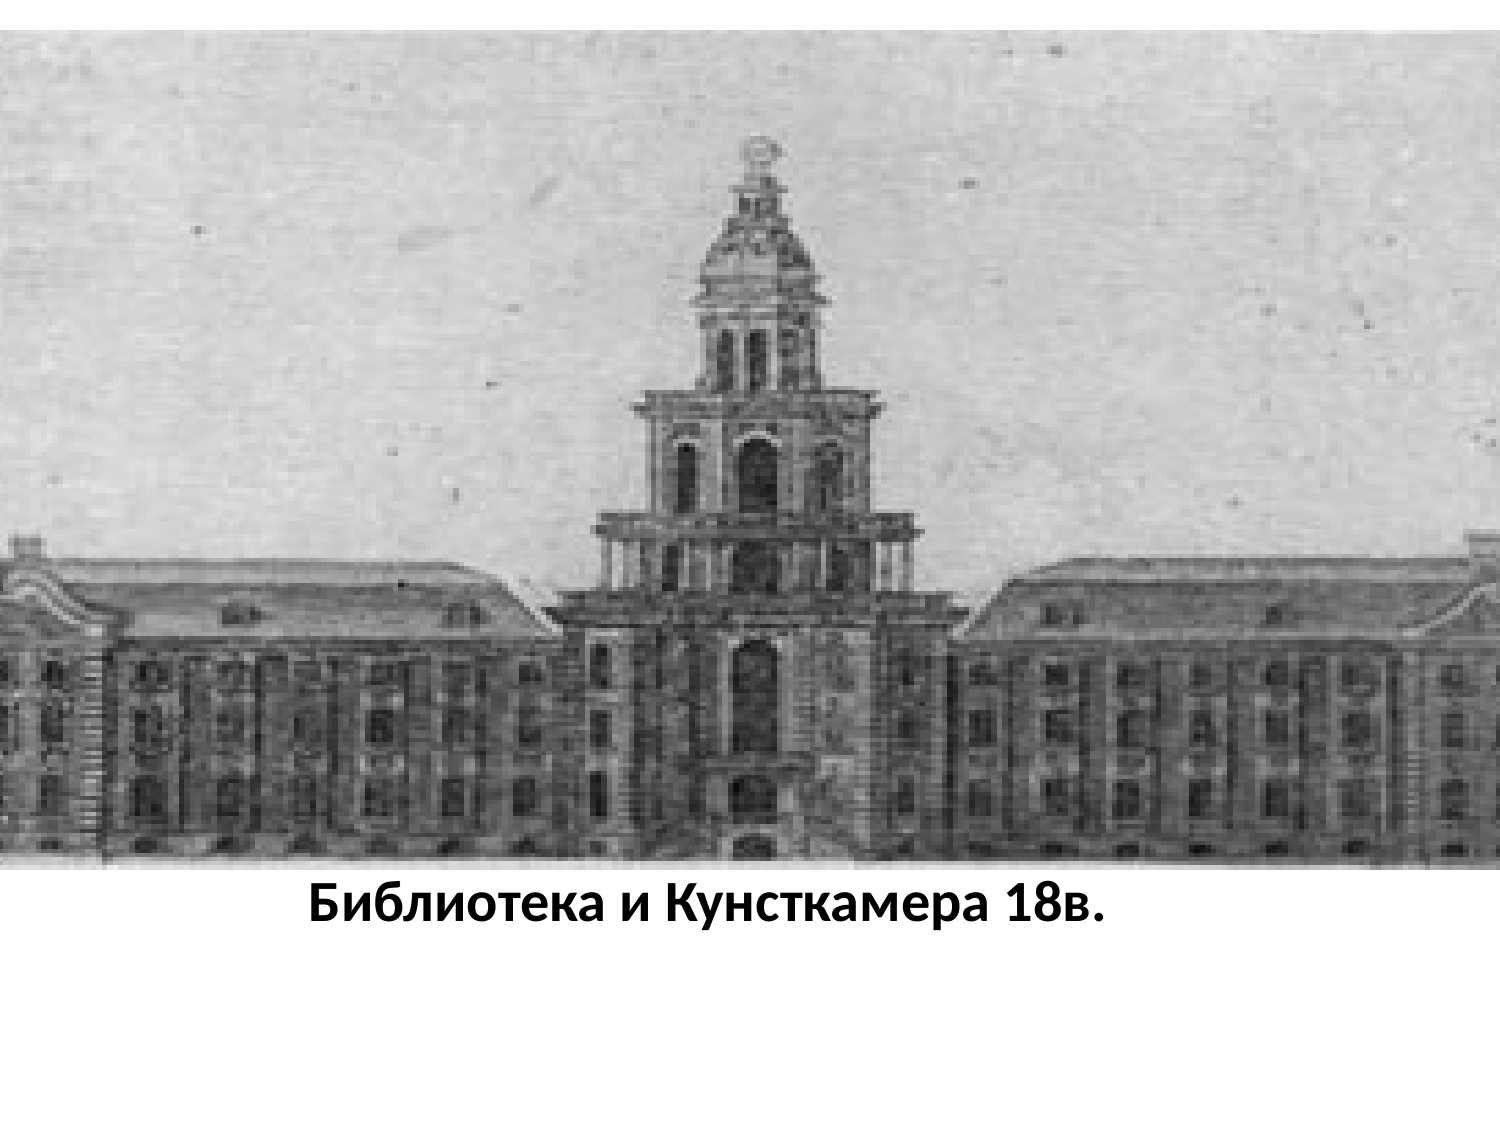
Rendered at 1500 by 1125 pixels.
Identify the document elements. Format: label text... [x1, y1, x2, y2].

title Библиотека и Кунсткамера 18в. [294, 877, 1194, 941]
picture [0, 30, 1500, 870]
